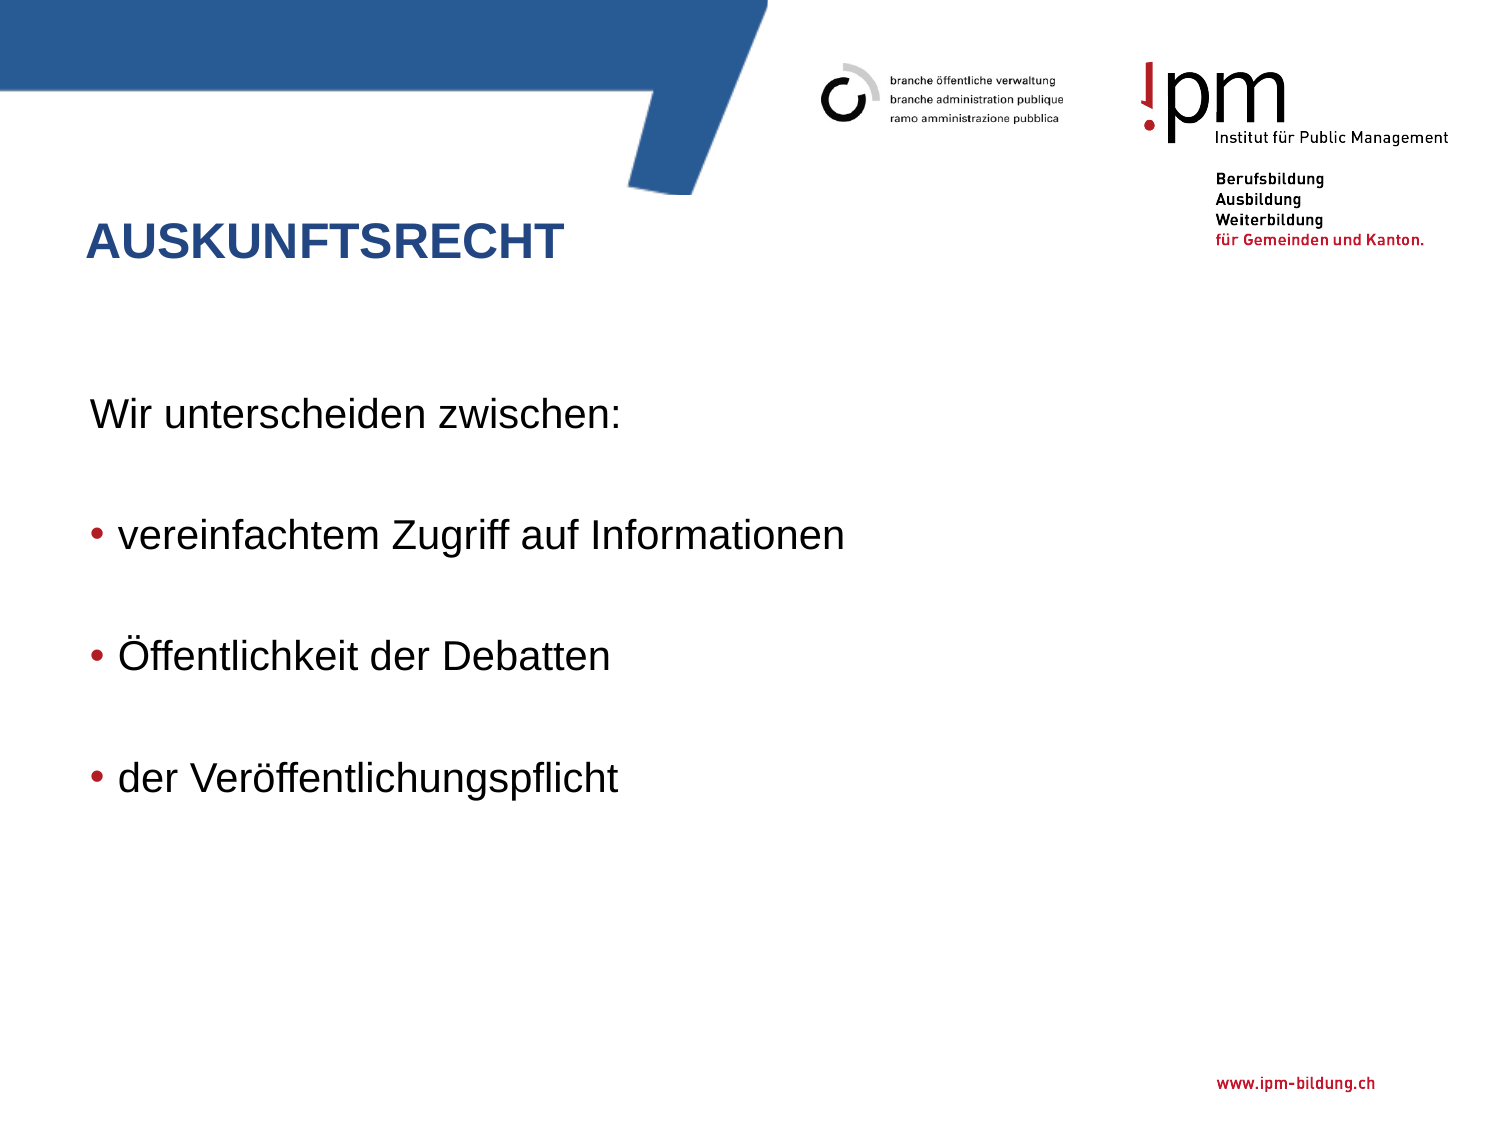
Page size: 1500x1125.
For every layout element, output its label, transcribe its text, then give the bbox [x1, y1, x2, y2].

picture [1213, 1074, 1376, 1094]
picture [821, 63, 1063, 124]
list Wir unterscheiden zwischen: vereinfachtem Zugriff auf Informationen Öffentlichkeit der Debatten der Veröffentlichungspflicht [75, 339, 1425, 858]
title Auskunftsrecht [70, 208, 1217, 350]
picture [1136, 57, 1453, 250]
